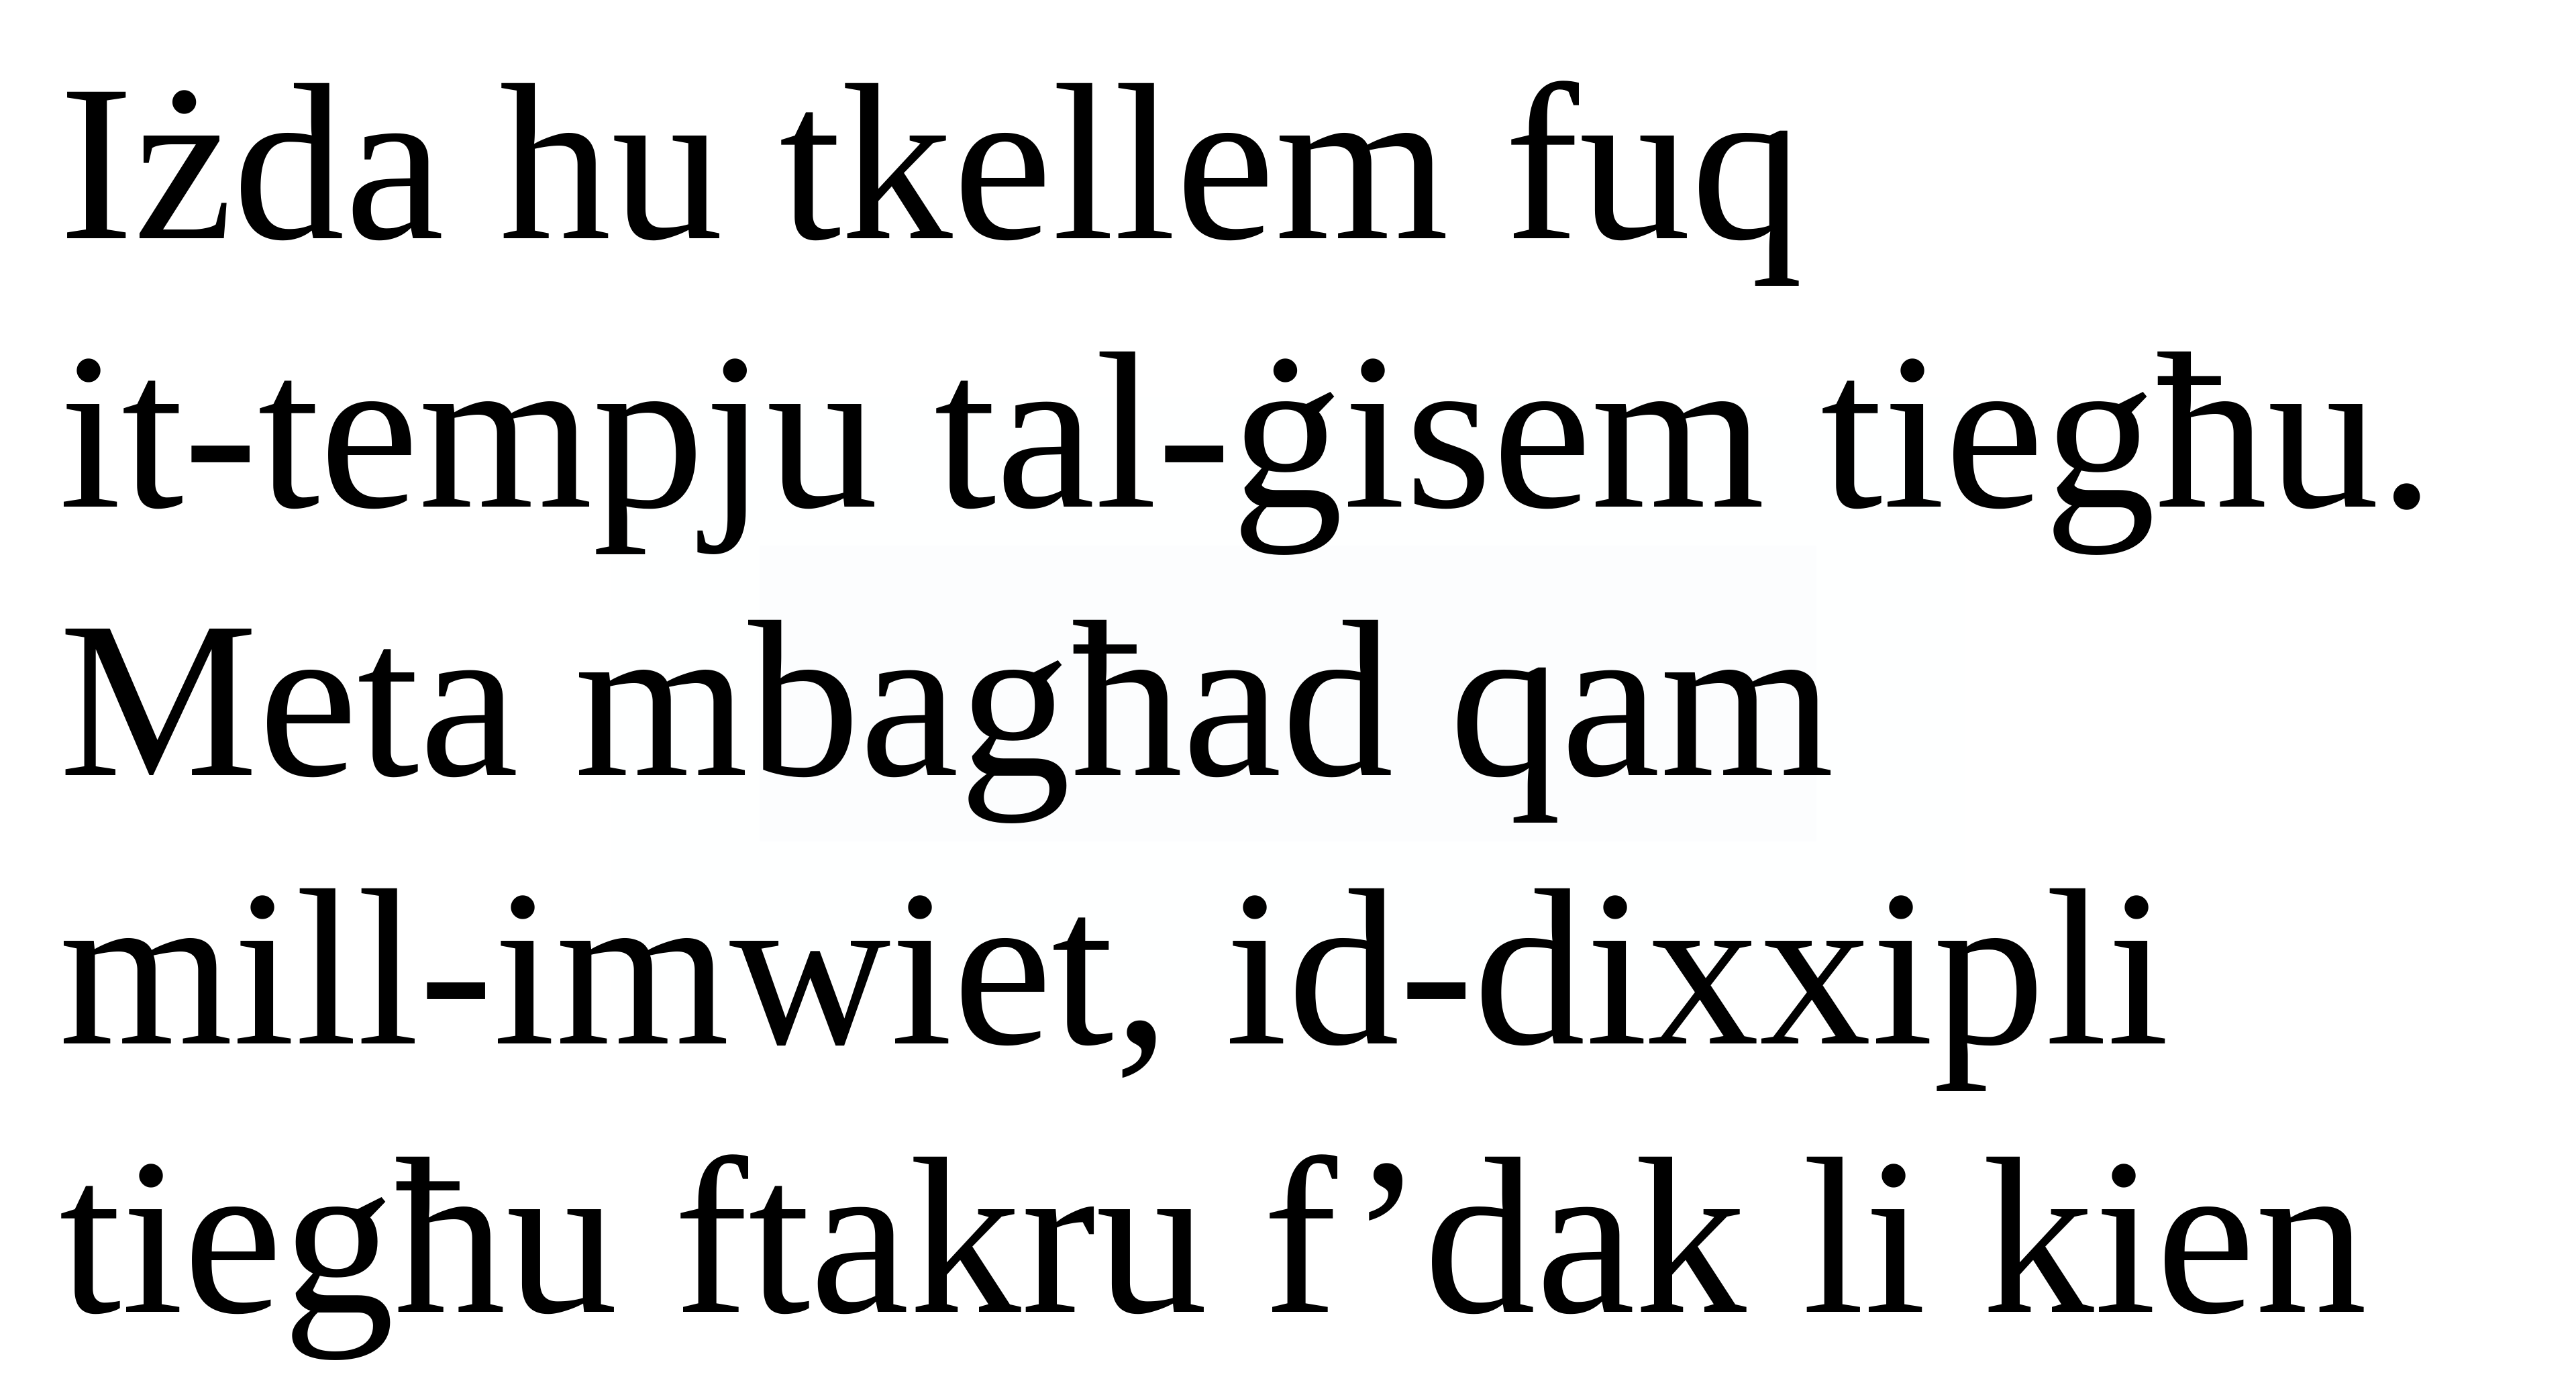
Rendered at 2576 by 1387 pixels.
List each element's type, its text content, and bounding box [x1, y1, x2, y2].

text_box Iżda hu tkellem fuq it-tempju tal-ġisem tiegħu. Meta mbagħad qam mill-imwiet, id-dixxipli tiegħu ftakru f’dak li kien [37, 3, 2538, 1368]
